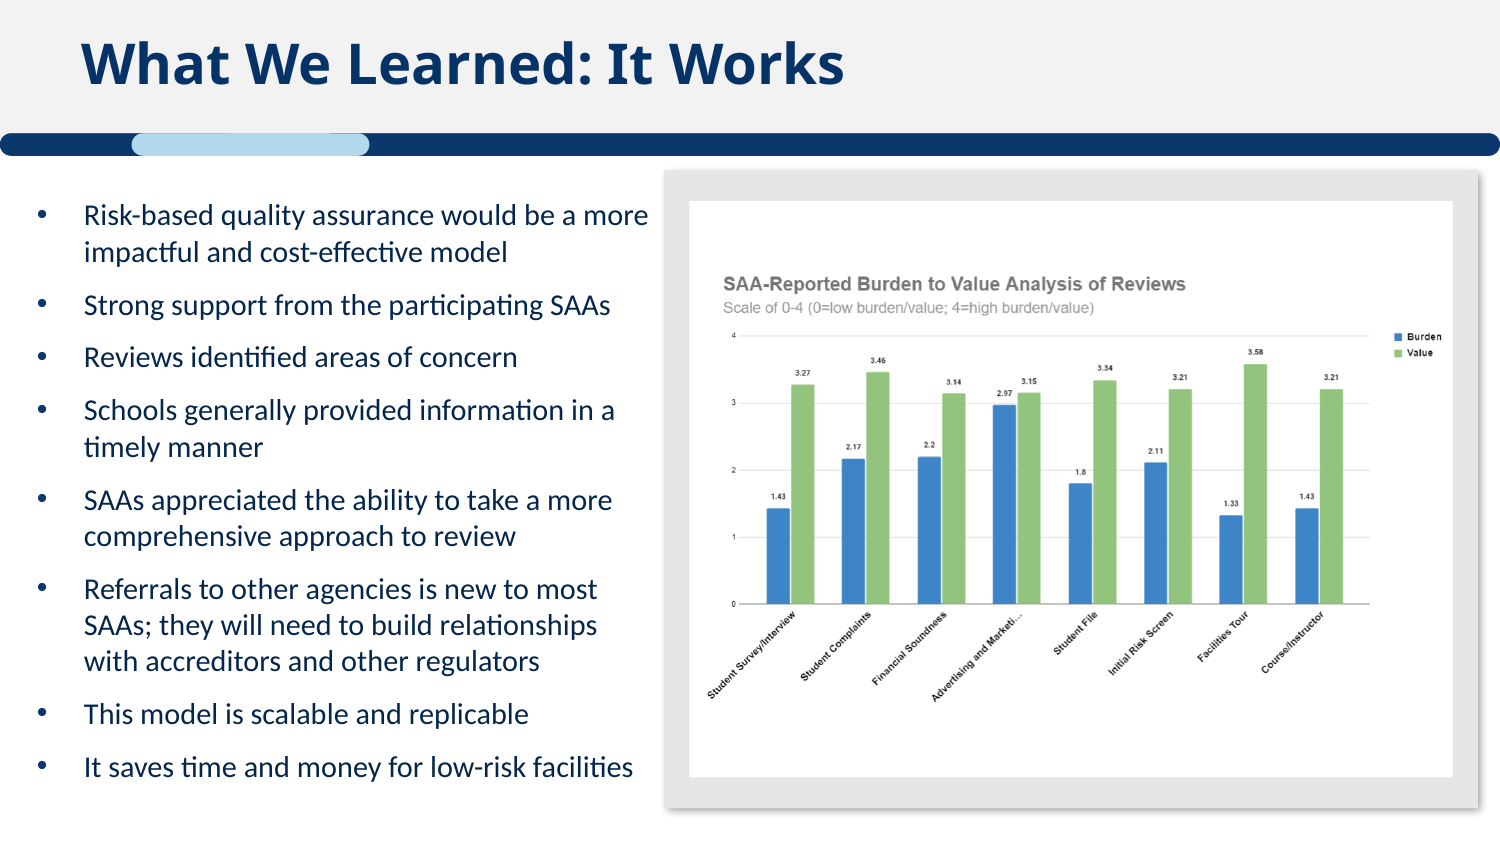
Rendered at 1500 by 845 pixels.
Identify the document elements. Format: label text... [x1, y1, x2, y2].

text_box [663, 169, 1479, 809]
picture [702, 270, 1451, 709]
title What We Learned: It Works [66, 0, 1459, 134]
text_box [688, 200, 1454, 778]
list Risk-based quality assurance would be a more impactful and cost-effective model Strong support from the participating SAAs Reviews identified areas of concern Schools generally provided information in a timely manner SAAs appreciated the ability to take a more comprehensive approach to review Referrals to other agencies is new to most SAAs; they will need to build relationships with accreditors and other regulators This model is scalable and replicable It saves time and money for low-risk facilities [21, 188, 664, 778]
